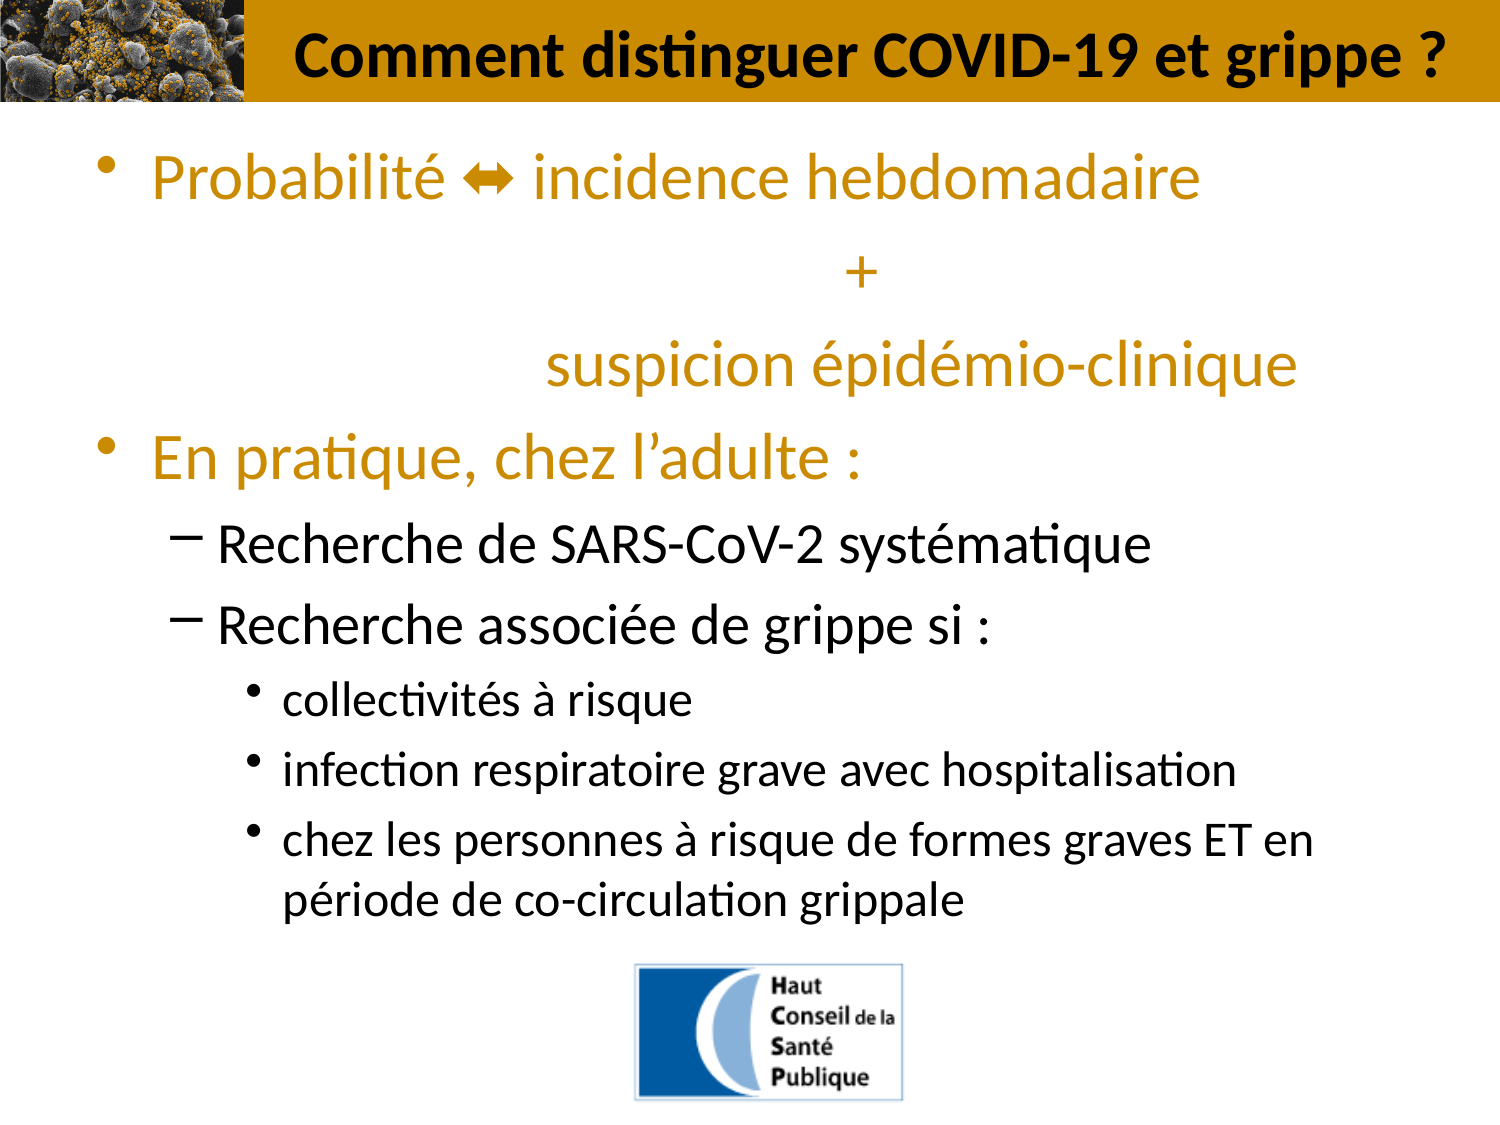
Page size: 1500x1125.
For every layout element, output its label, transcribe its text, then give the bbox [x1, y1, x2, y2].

picture [631, 959, 910, 1106]
title Comment distinguer COVID-19 et grippe ? [244, 0, 1500, 102]
picture [0, 0, 244, 102]
list Probabilité ⬌ incidence hebdomadaire + suspicion épidémio-clinique En pratique, chez l’adulte : Recherche de SARS-CoV-2 systématique Recherche associée de grippe si : collectivités à risque infection respiratoire grave avec hospitalisation chez les personnes à risque de formes graves ET en période de co-circulation grippale [80, 125, 1418, 1083]
